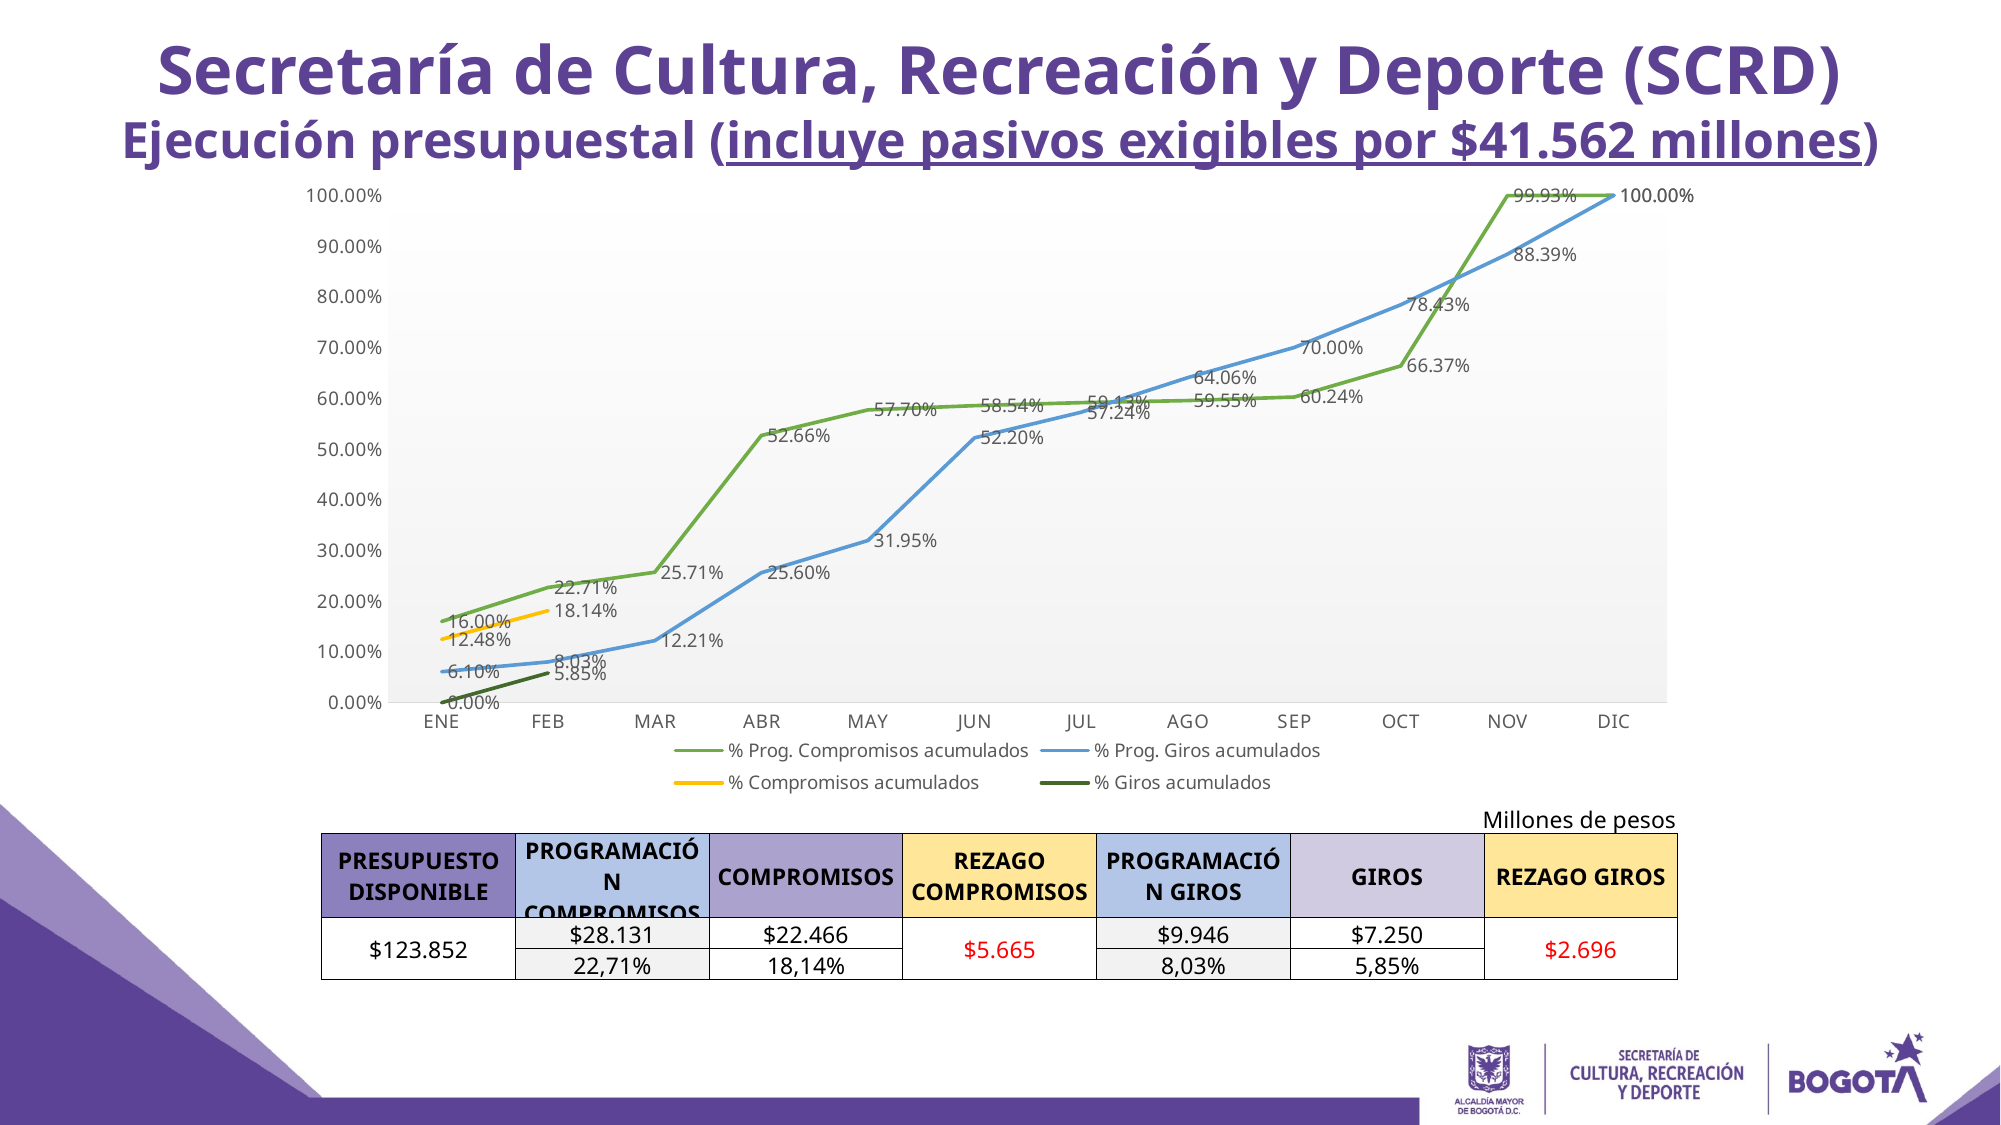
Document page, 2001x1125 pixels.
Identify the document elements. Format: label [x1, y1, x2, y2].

chart [305, 177, 1695, 803]
picture [0, 0, 2001, 1125]
